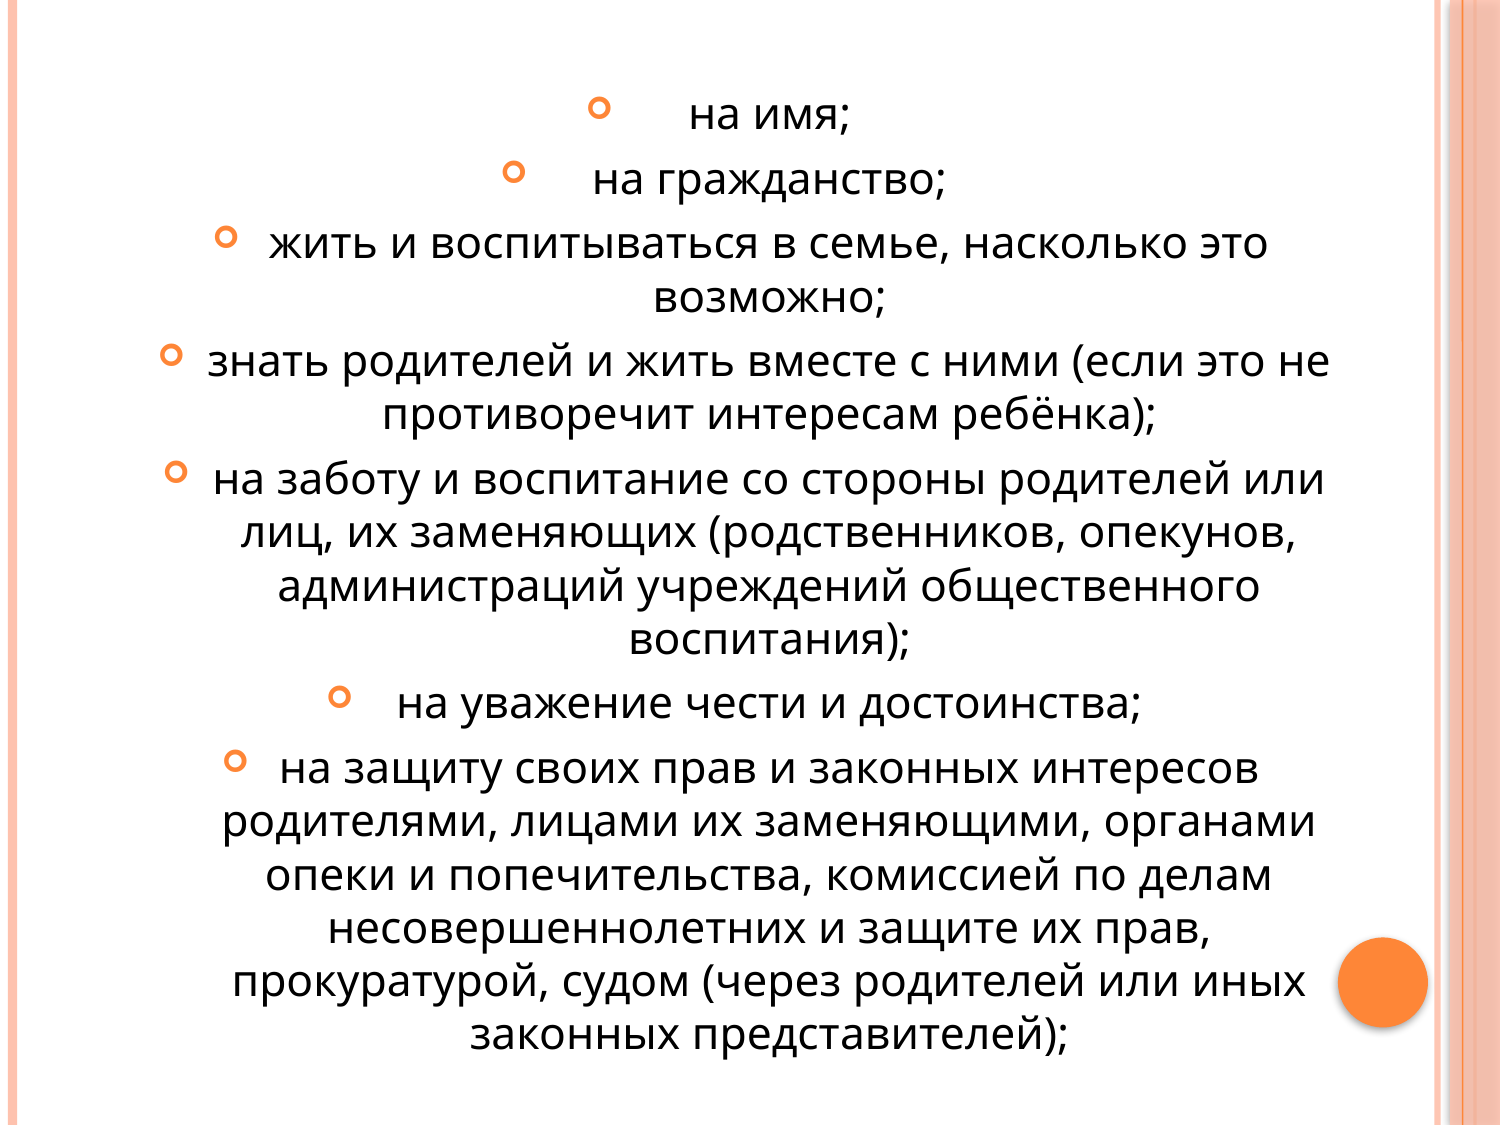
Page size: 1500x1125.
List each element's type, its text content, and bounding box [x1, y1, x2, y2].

list на имя; на гражданство; жить и воспитываться в семье, насколько это возможно; знать родителей и жить вместе с ними (если это не противоречит интересам ребёнка); на заботу и воспитание со стороны родителей или лиц, их заменяющих (родственников, опекунов, администраций учреждений общественного воспитания); на уважение чести и достоинства; на защиту своих прав и законных интересов родителями, лицами их заменяющими, органами опеки и попечительства, комиссией по делам несовершеннолетних и защите их прав, прокуратурой, судом (через родителей или иных законных представителей); [135, 78, 1361, 1071]
